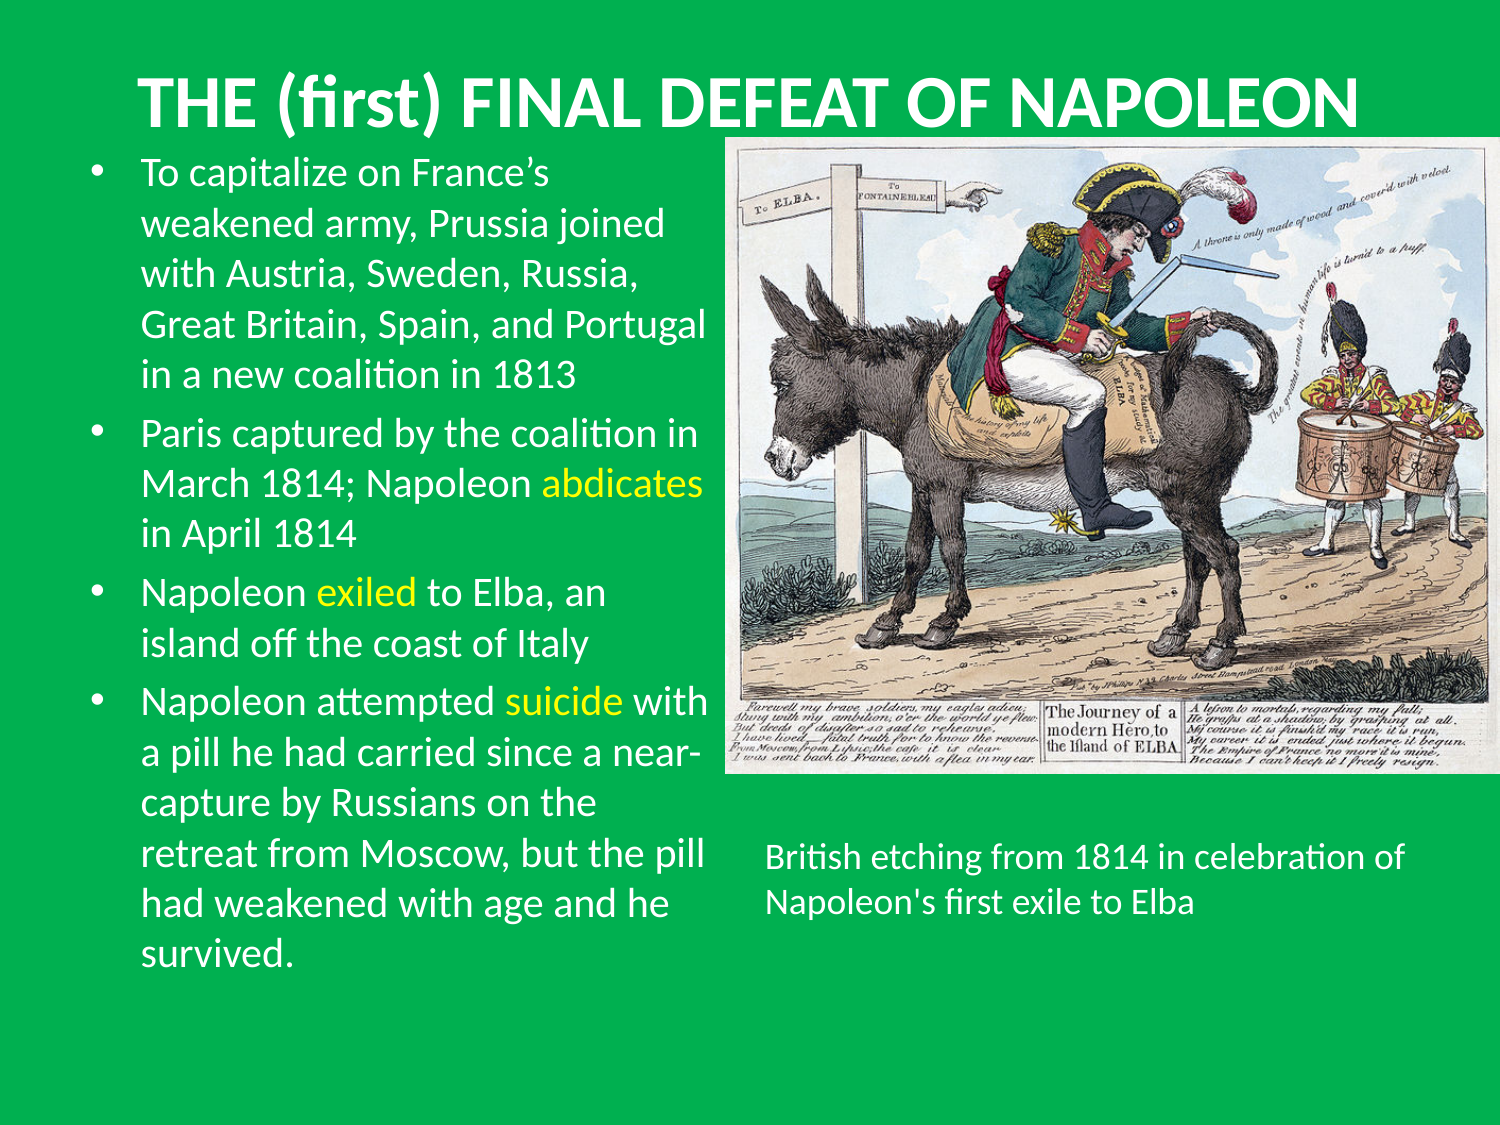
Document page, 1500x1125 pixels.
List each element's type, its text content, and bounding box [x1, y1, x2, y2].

text_box British etching from 1814 in celebration of Napoleon's first exile to Elba [749, 824, 1488, 930]
title THE (first) FINAL DEFEAT OF NAPOLEON [75, 45, 1425, 137]
picture [724, 137, 1500, 774]
list To capitalize on France’s weakened army, Prussia joined with Austria, Sweden, Russia, Great Britain, Spain, and Portugal in a new coalition in 1813 Paris captured by the coalition in March 1814; Napoleon abdicates in April 1814 Napoleon exiled to Elba, an island off the coast of Italy Napoleon attempted suicide with a pill he had carried since a near-capture by Russians on the retreat from Moscow, but the pill had weakened with age and he survived. [75, 137, 725, 1005]
